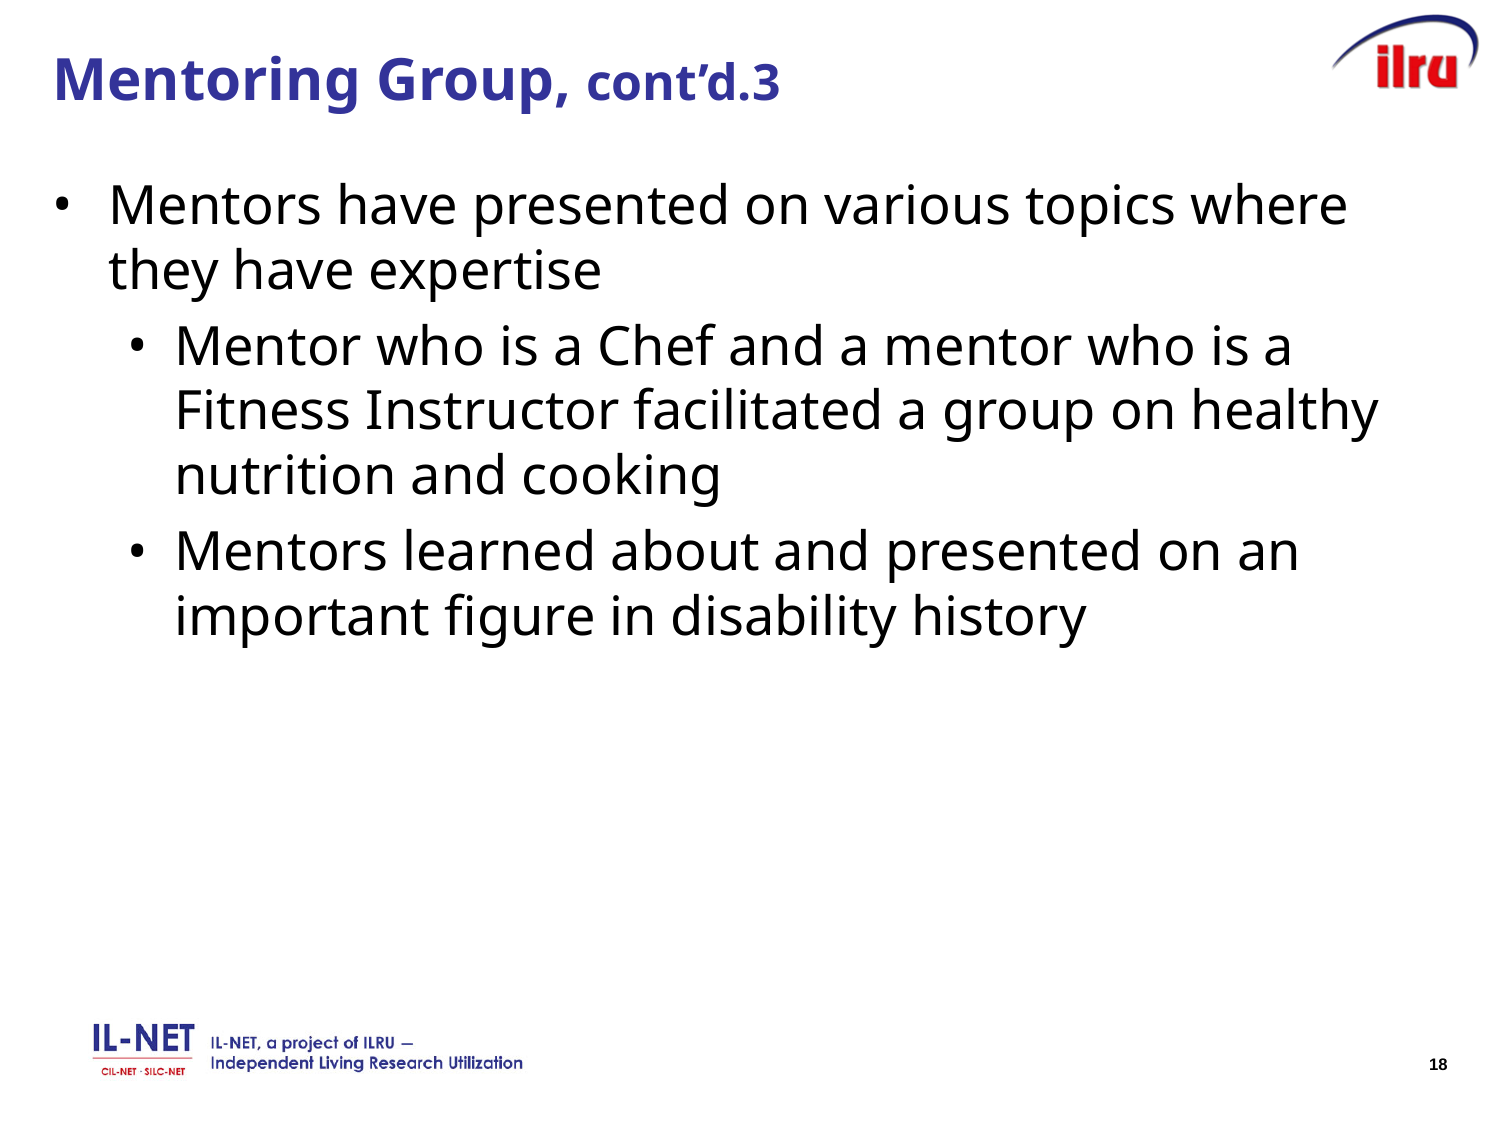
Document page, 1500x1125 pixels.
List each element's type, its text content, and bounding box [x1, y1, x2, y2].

title Mentoring Group, cont’d.3 [37, 12, 1300, 143]
picture [75, 1005, 540, 1092]
list Mentors have presented on various topics where they have expertise Mentor who is a Chef and a mentor who is a Fitness Instructor facilitated a group on healthy nutrition and cooking Mentors learned about and presented on an important figure in disability history [37, 162, 1475, 1000]
picture [1330, 12, 1494, 90]
